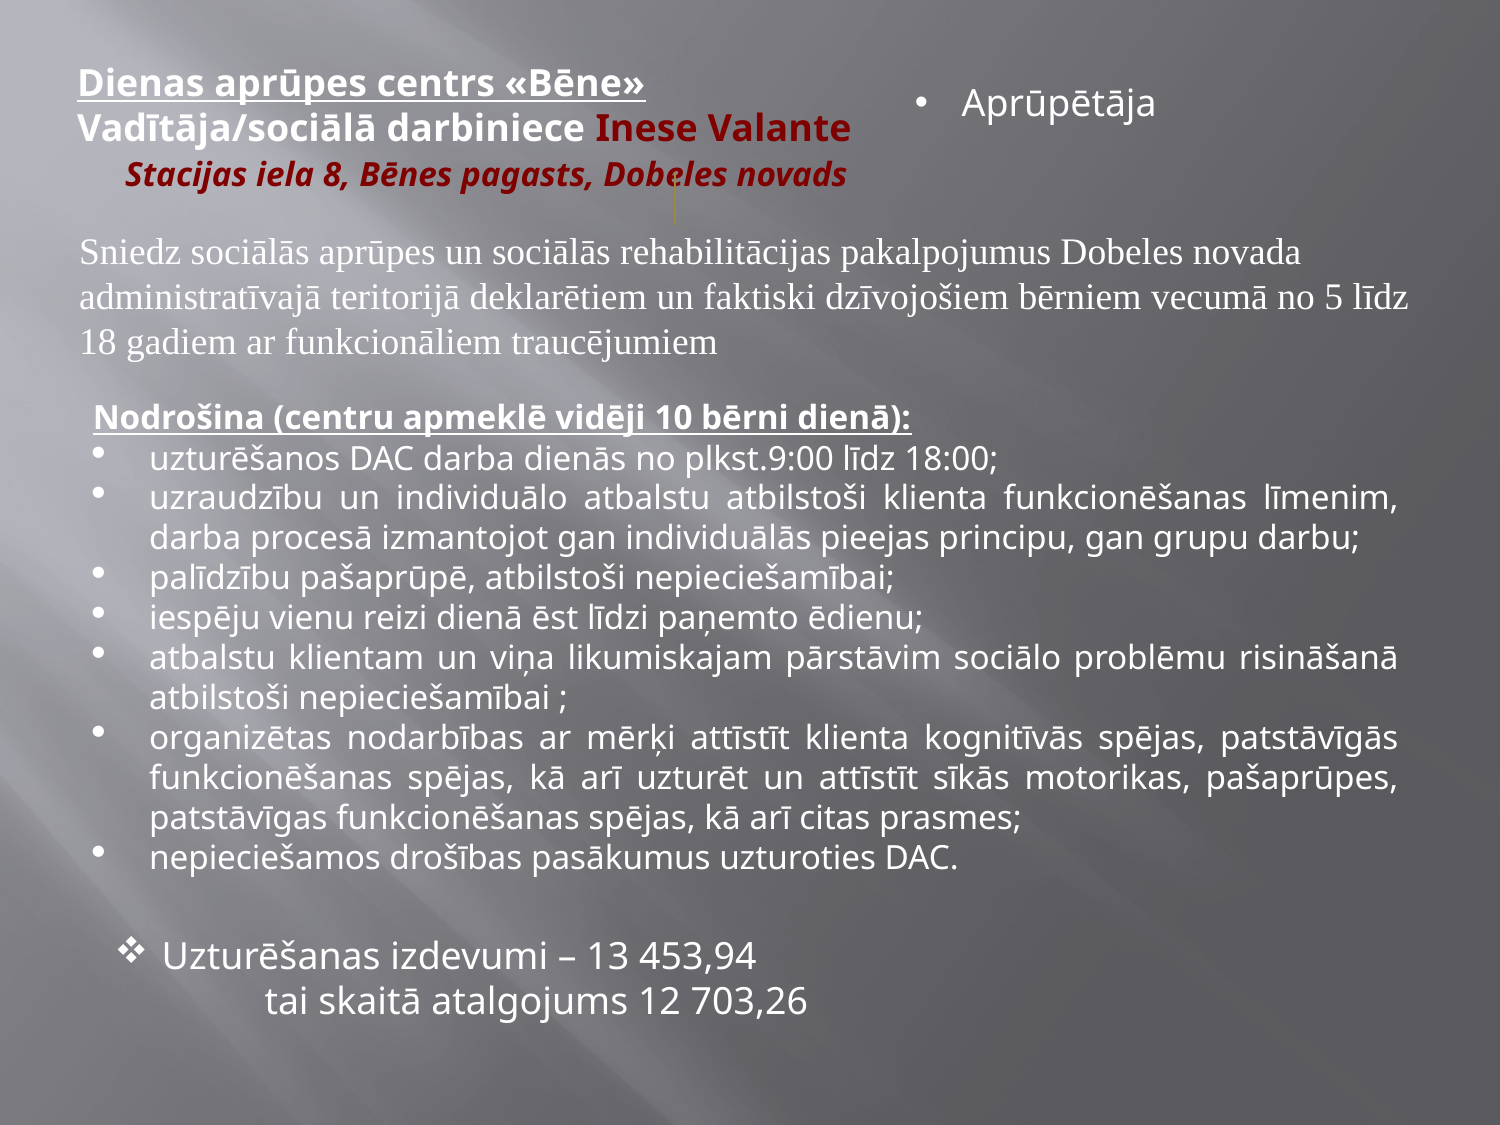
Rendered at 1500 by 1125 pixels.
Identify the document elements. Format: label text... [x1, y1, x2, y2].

text_box Nodrošina (centru apmeklē vidēji 10 bērni dienā): uzturēšanos DAC darba dienās no plkst.9:00 līdz 18:00; uzraudzību un individuālo atbalstu atbilstoši klienta funkcionēšanas līmenim, darba procesā izmantojot gan individuālās pieejas principu, gan grupu darbu; palīdzību pašaprūpē, atbilstoši nepieciešamībai; iespēju vienu reizi dienā ēst līdzi paņemto ēdienu; atbalstu klientam un viņa likumiskajam pārstāvim sociālo problēmu risināšanā atbilstoši nepieciešamībai ; organizētas nodarbības ar mērķi attīstīt klienta kognitīvās spējas, patstāvīgās funkcionēšanas spējas, kā arī uzturēt un attīstīt sīkās motorikas, pašaprūpes, patstāvīgas funkcionēšanas spējas, kā arī citas prasmes; nepieciešamos drošības pasākumus uzturoties DAC. [78, 389, 1416, 884]
text_box Uzturēšanas izdevumi – 13 453,94 tai skaitā atalgojums 12 703,26 [99, 924, 1450, 1030]
text_box Sniedz sociālās aprūpes un sociālās rehabilitācijas pakalpojumus Dobeles novada administratīvajā teritorijā deklarētiem un faktiski dzīvojošiem bērniem vecumā no 5 līdz 18 gadiem ar funkcionāliem traucējumiem [64, 219, 1430, 370]
text_box Dienas aprūpes centrs «Bēne» Vadītāja/sociālā darbiniece Inese Valante Stacijas iela 8, Bēnes pagasts, Dobeles novads [60, 50, 1277, 204]
text_box Aprūpētāja [898, 69, 1312, 152]
